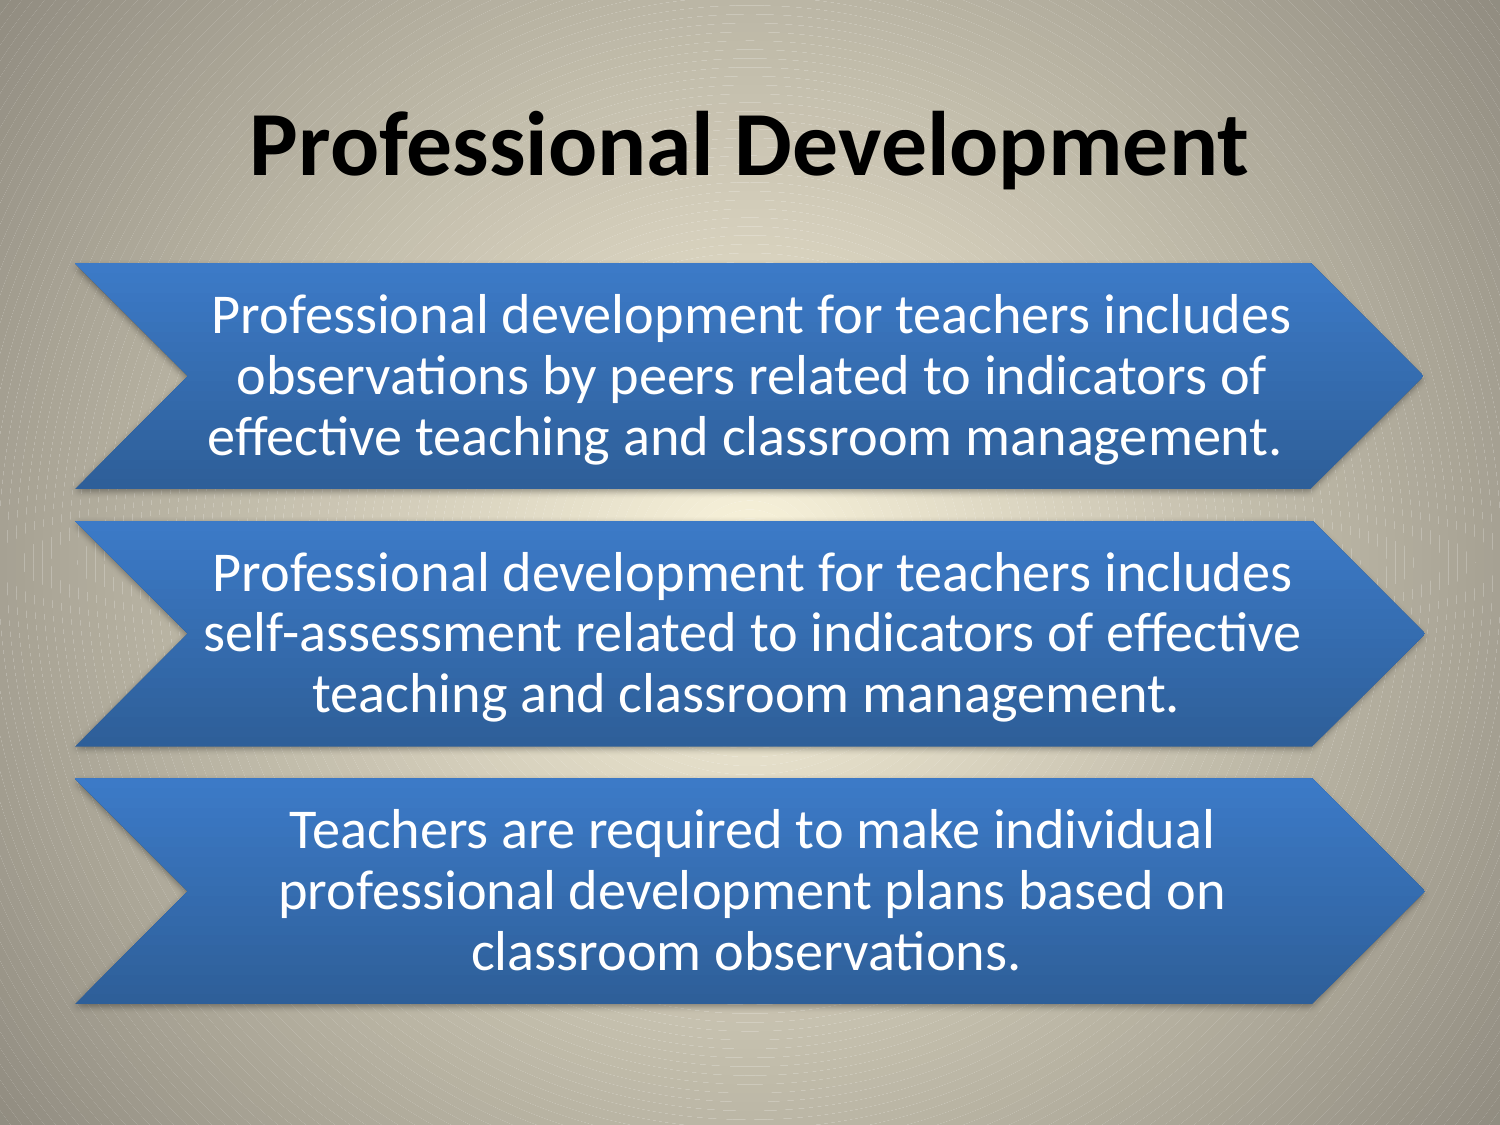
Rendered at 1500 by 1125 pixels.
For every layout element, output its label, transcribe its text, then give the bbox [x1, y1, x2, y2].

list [74, 262, 1426, 1006]
title Professional Development [75, 45, 1425, 233]
